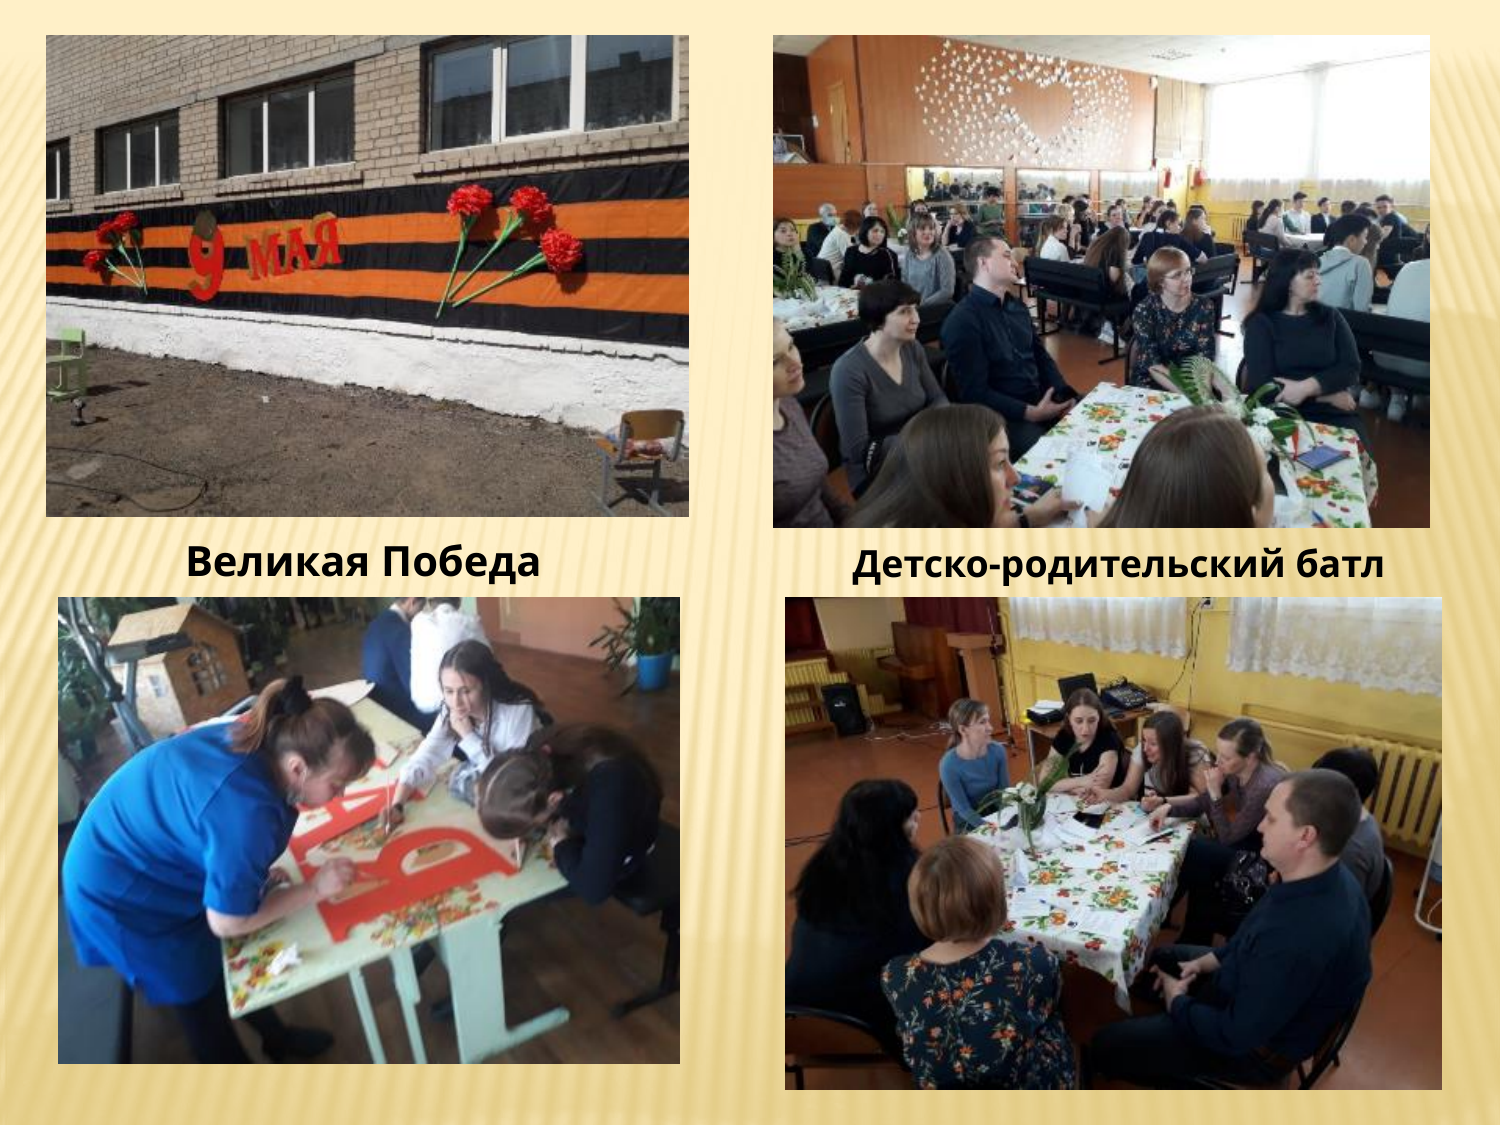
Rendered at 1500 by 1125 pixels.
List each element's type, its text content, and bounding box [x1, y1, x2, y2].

text_box Великая Победа [46, 532, 680, 593]
picture [58, 597, 680, 1064]
picture [784, 597, 1442, 1090]
text_box Детско-родительский батл [773, 532, 1465, 592]
picture [773, 34, 1430, 528]
picture [46, 34, 689, 517]
